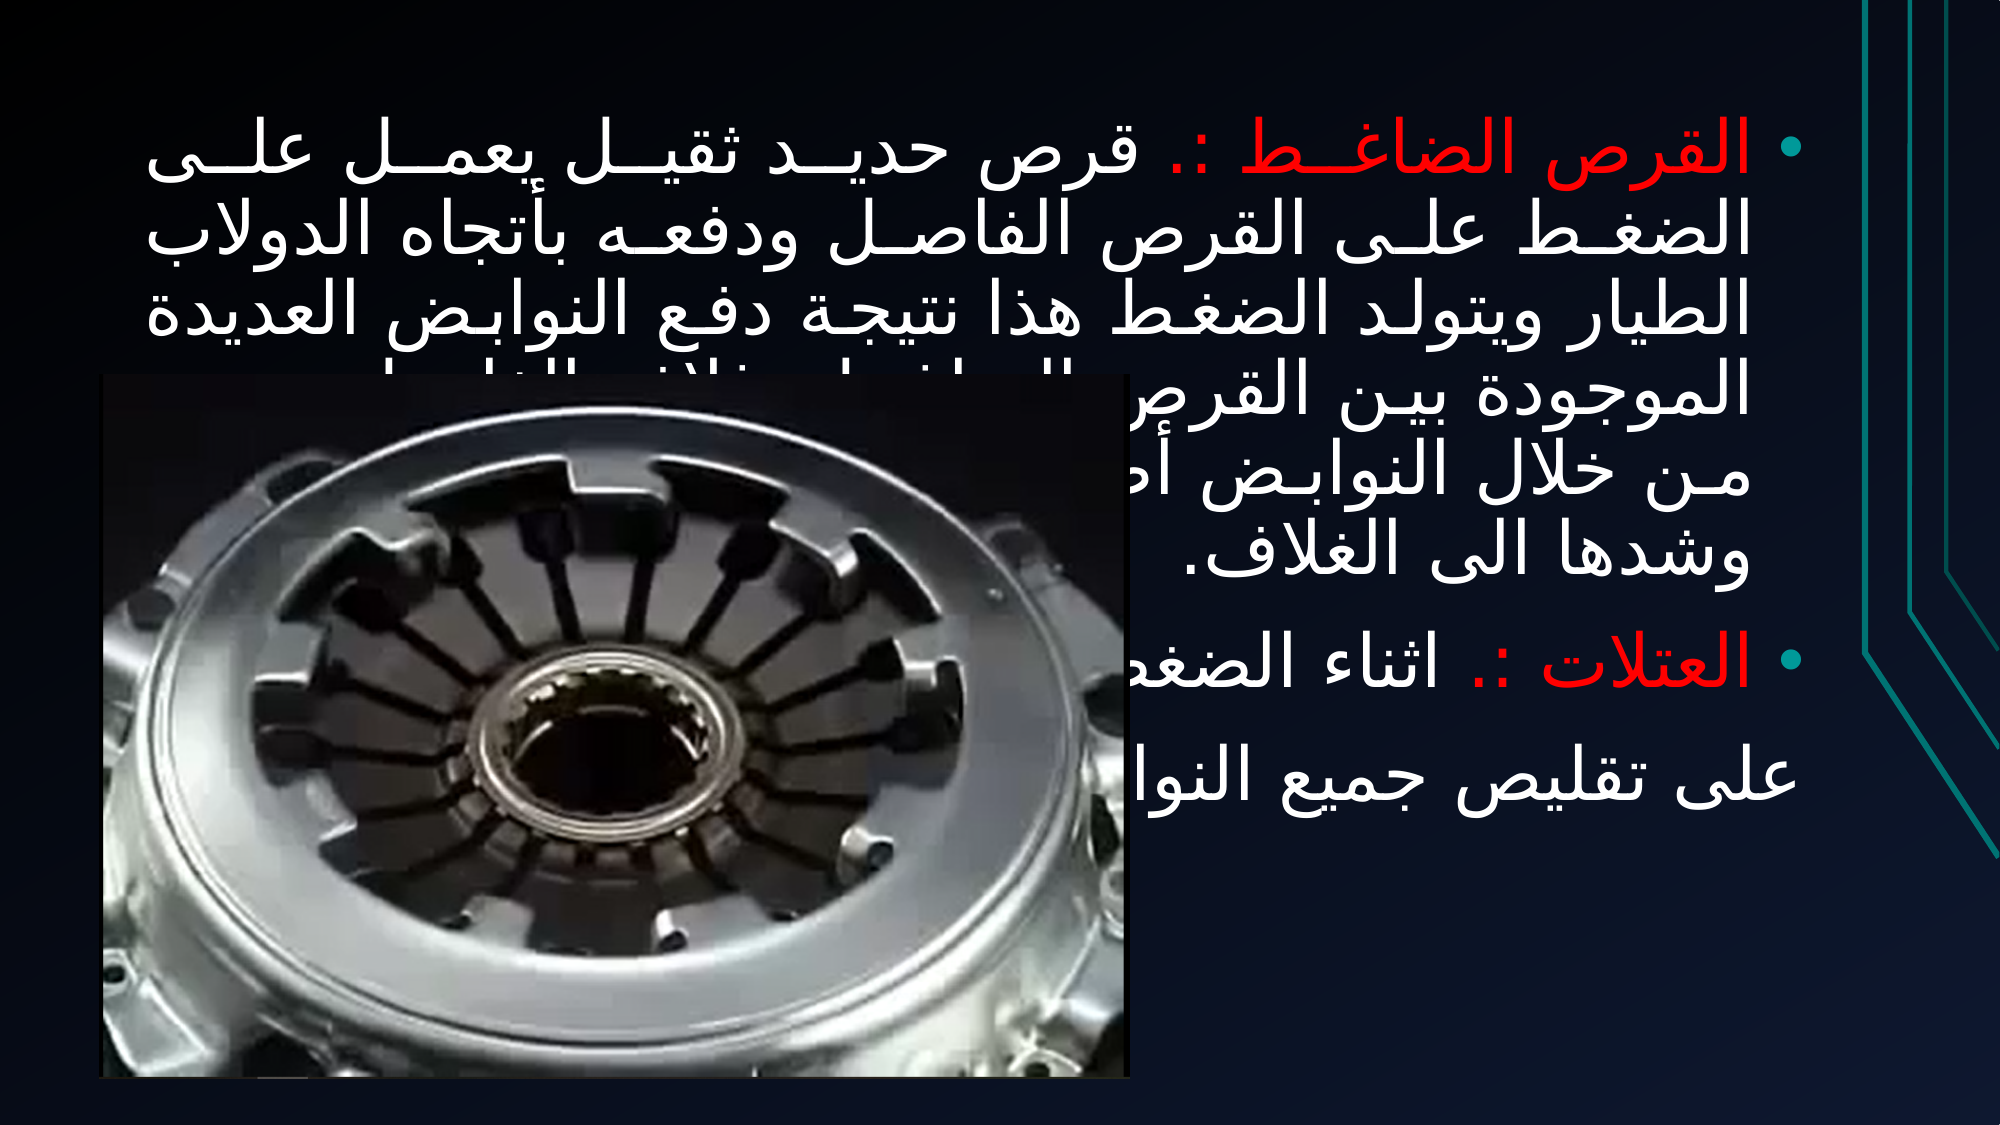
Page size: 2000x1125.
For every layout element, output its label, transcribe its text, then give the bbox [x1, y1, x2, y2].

picture [99, 374, 1130, 1079]
list القرص الضاغط :. قرص حديد ثقيل يعمل على الضغط على القرص الفاصل ودفعه بأتجاه الدولاب الطيار ويتولد الضغط هذا نتيجة دفع النوابض العديدة الموجودة بين القرص الضاغط وغلاف الفاصل. ويمر من خلال النوابض أصابع تعمل على توجيه النوابض وشدها الى الغلاف. العتلات :. اثناء الضغط عليها تعمل على تقليص جميع النوابض بقوة بسيطة . [124, 99, 1825, 832]
